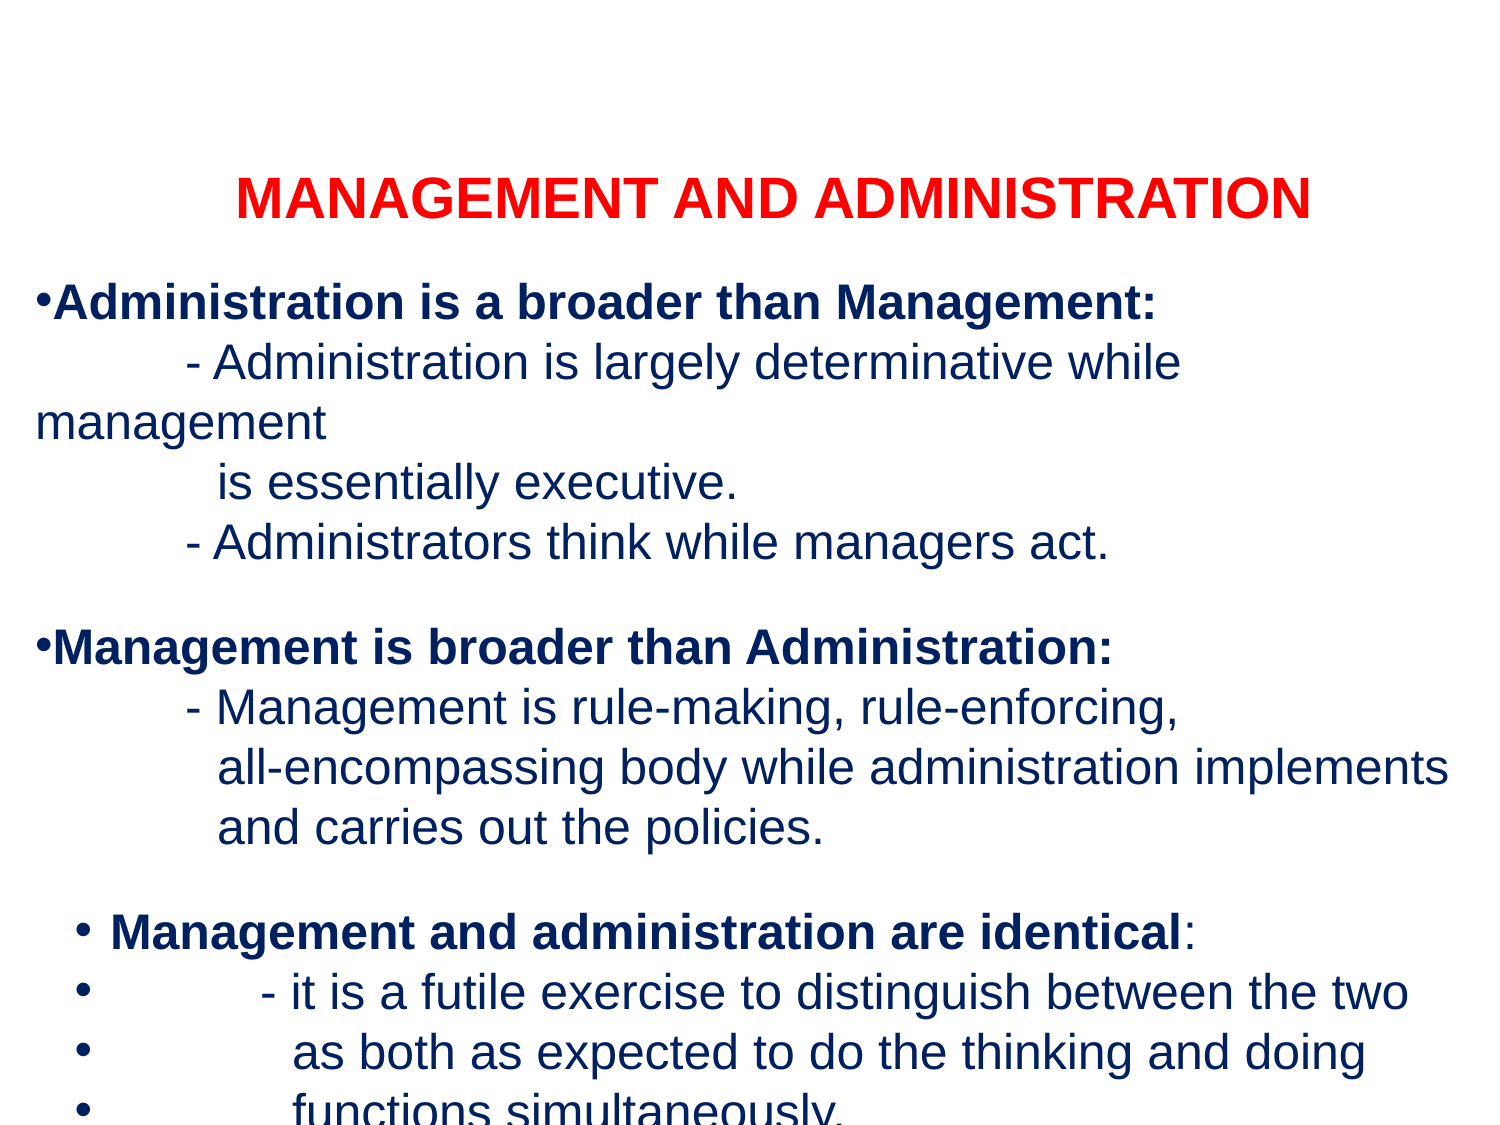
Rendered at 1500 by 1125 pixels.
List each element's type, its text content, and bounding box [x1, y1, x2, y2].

text_box Administration is a broader than Management: - Administration is largely determinative while management is essentially executive. - Administrators think while managers act. Management is broader than Administration: - Management is rule-making, rule-enforcing, all-encompassing body while administration implements and carries out the policies. Management and administration are identical: - it is a futile exercise to distinguish between the two as both as expected to do the thinking and doing functions simultaneously. [35, 269, 1469, 1067]
text_box MANAGEMENT AND ADMINISTRATION [82, 101, 1467, 269]
